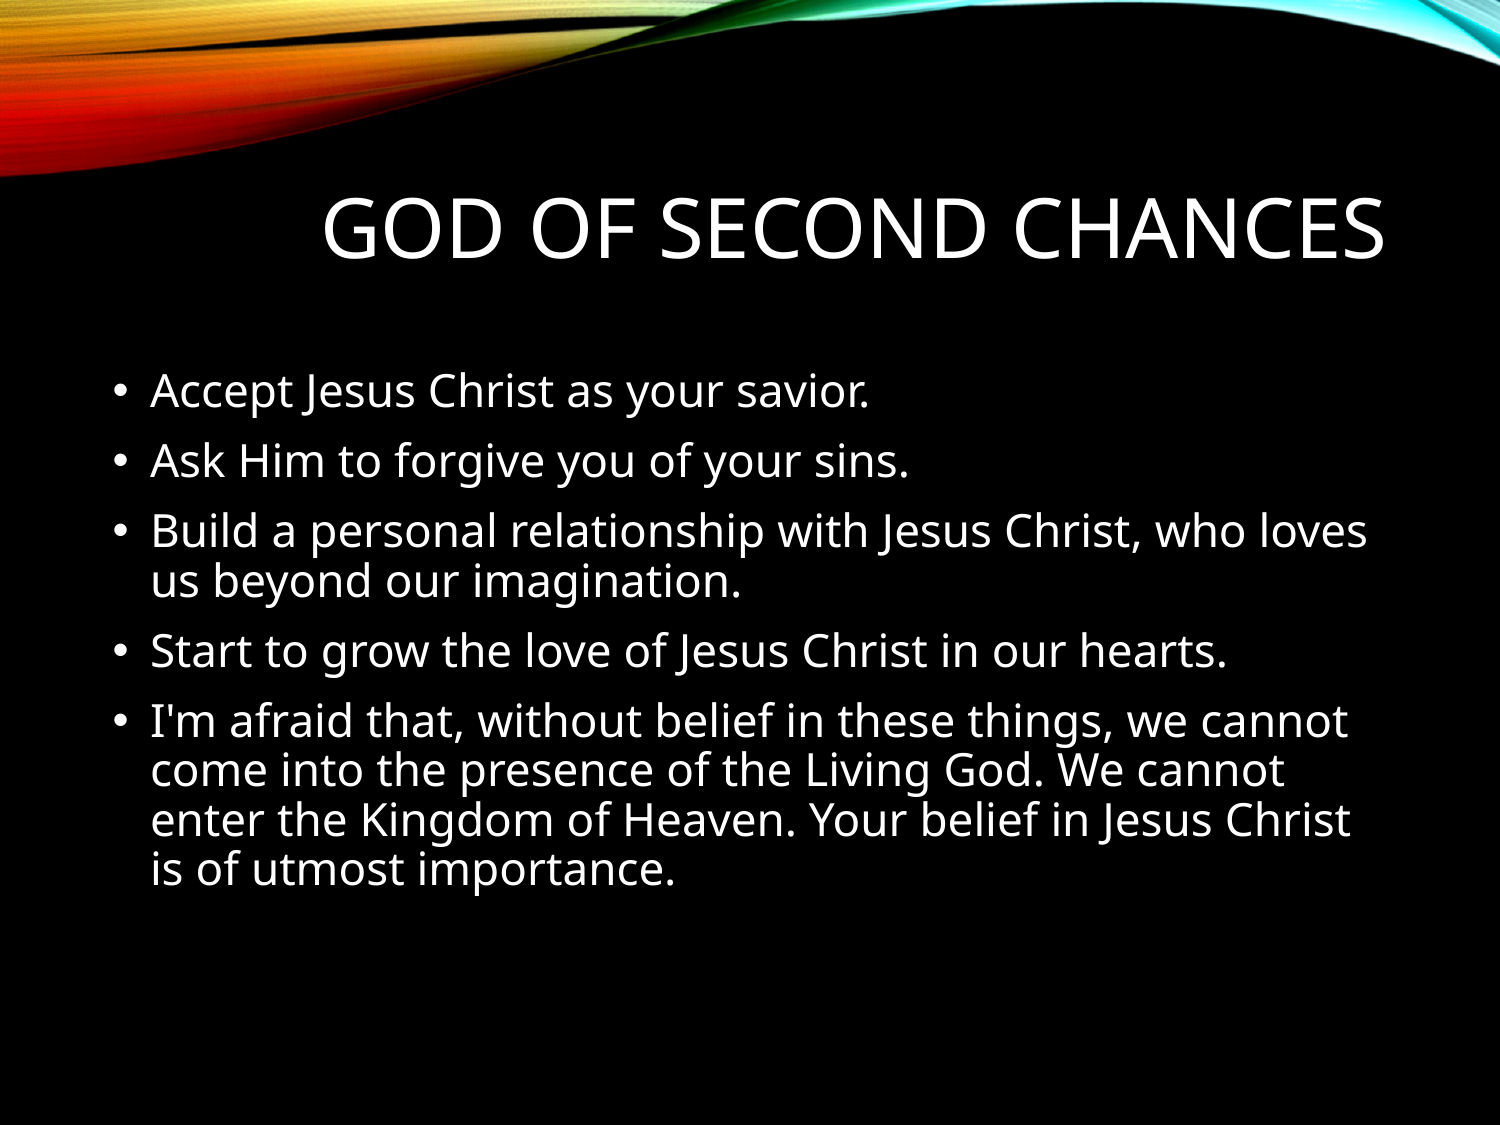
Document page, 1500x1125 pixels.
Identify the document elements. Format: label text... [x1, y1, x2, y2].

list Accept Jesus Christ as your savior. Ask Him to forgive you of your sins. Build a personal relationship with Jesus Christ, who loves us beyond our imagination. Start to grow the love of Jesus Christ in our hearts. I'm afraid that, without belief in these things, we cannot come into the presence of the Living God. We cannot enter the Kingdom of Heaven. Your belief in Jesus Christ is of utmost importance. [97, 360, 1403, 1028]
title God of Second Chances [162, 125, 1403, 338]
picture [0, 0, 1500, 178]
